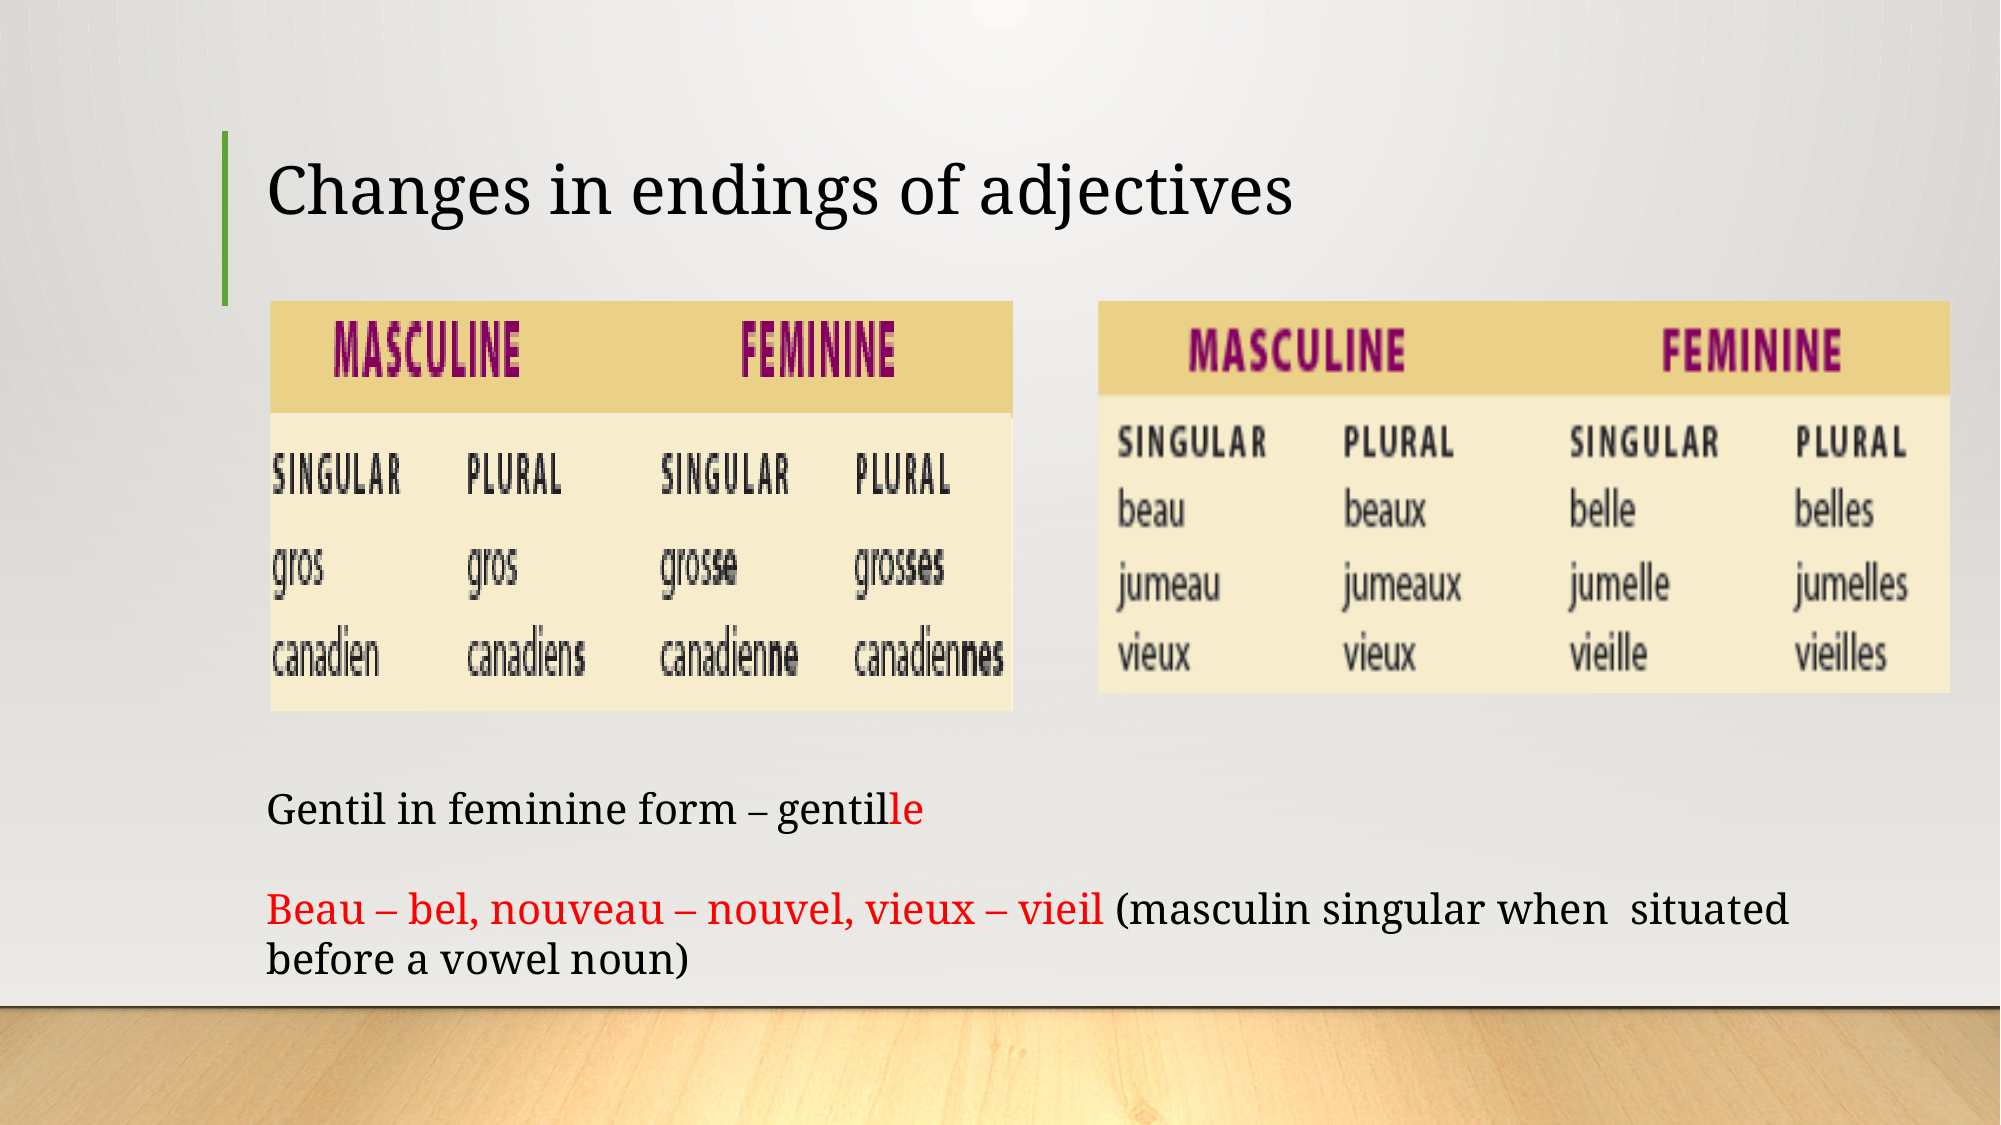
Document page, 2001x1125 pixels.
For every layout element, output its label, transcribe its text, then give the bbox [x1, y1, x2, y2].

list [270, 300, 1014, 711]
title Changes in endings of adjectives [251, 64, 1814, 237]
picture [0, 1006, 2000, 1125]
picture [1098, 300, 1951, 693]
text_box Gentil in feminine form – gentille Beau – bel, nouveau – nouvel, vieux – vieil (masculin singular when situated before a vowel noun) [251, 775, 1814, 991]
